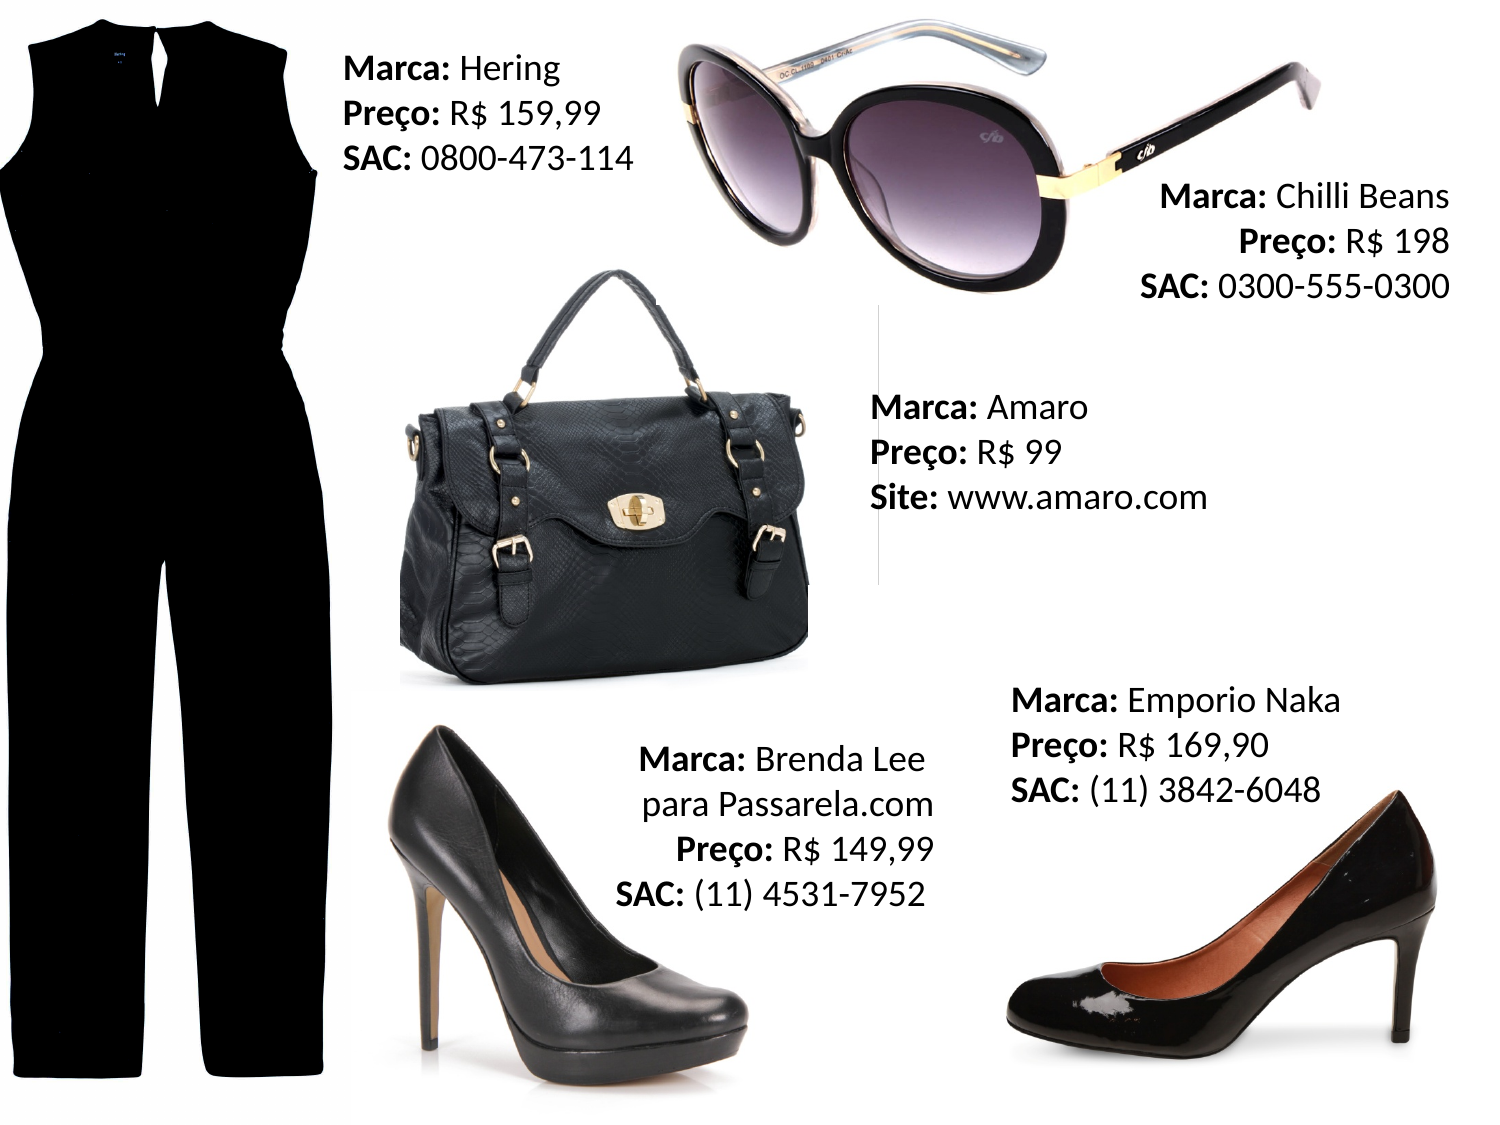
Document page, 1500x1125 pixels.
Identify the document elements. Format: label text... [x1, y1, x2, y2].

picture [0, 0, 1500, 1125]
text_box Marca: Brenda Lee para Passarela.com Preço: R$ 149,99 SAC: (11) 4531-7952 [790, 756, 803, 922]
text_box Marca: Amaro Preço: R$ 99 Site: www.amaro.com [885, 374, 1325, 525]
text_box Marca: Hering Preço: R$ 159,99 SAC: 0800-473-114 [405, 35, 650, 209]
text_box Marca: Chilli Beans Preço: R$ 198 SAC: 0300-555-0300 [1113, 163, 1465, 314]
